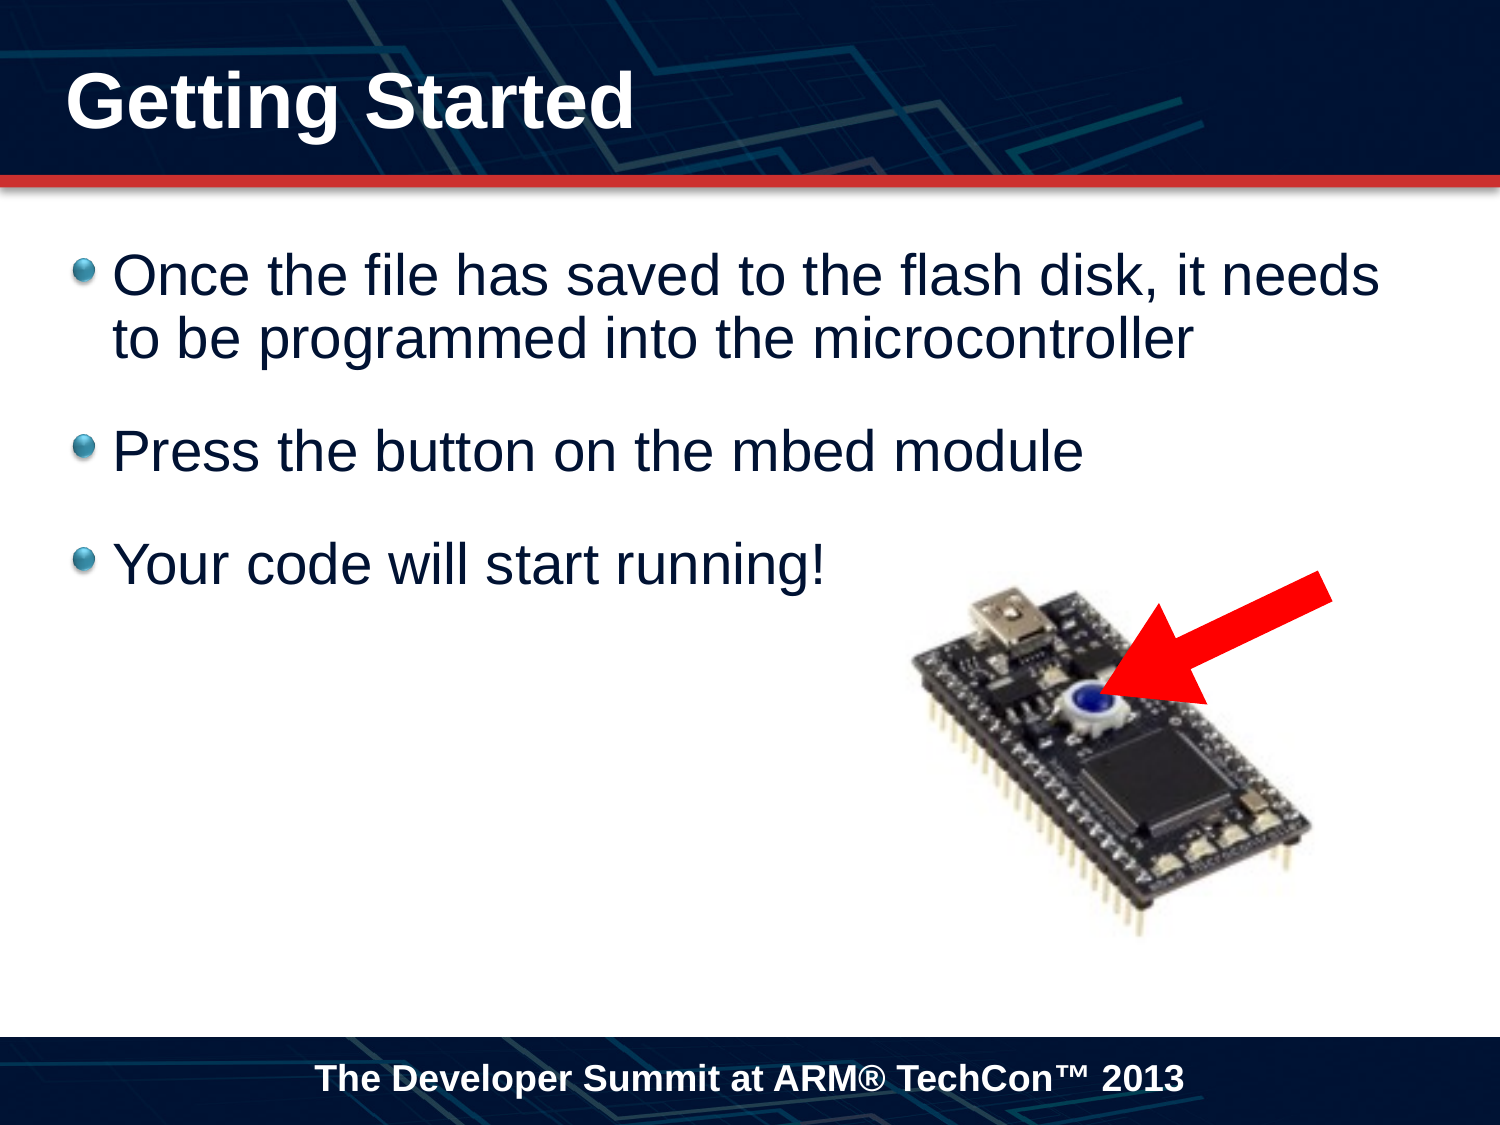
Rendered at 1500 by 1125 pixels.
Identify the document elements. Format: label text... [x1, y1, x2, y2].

picture [65, 430, 101, 468]
list Once the file has saved to the flash disk, it needs to be programmed into the microcontroller Press the button on the mbed module Your code will start running! [50, 237, 1450, 1088]
picture [65, 543, 101, 581]
title Getting Started [50, 37, 1450, 175]
picture [65, 254, 101, 292]
picture [0, 0, 1500, 174]
picture [1021, 1037, 1500, 1125]
text_box [1329, 593, 1333, 604]
picture [887, 570, 1326, 951]
picture [0, 1037, 1128, 1125]
